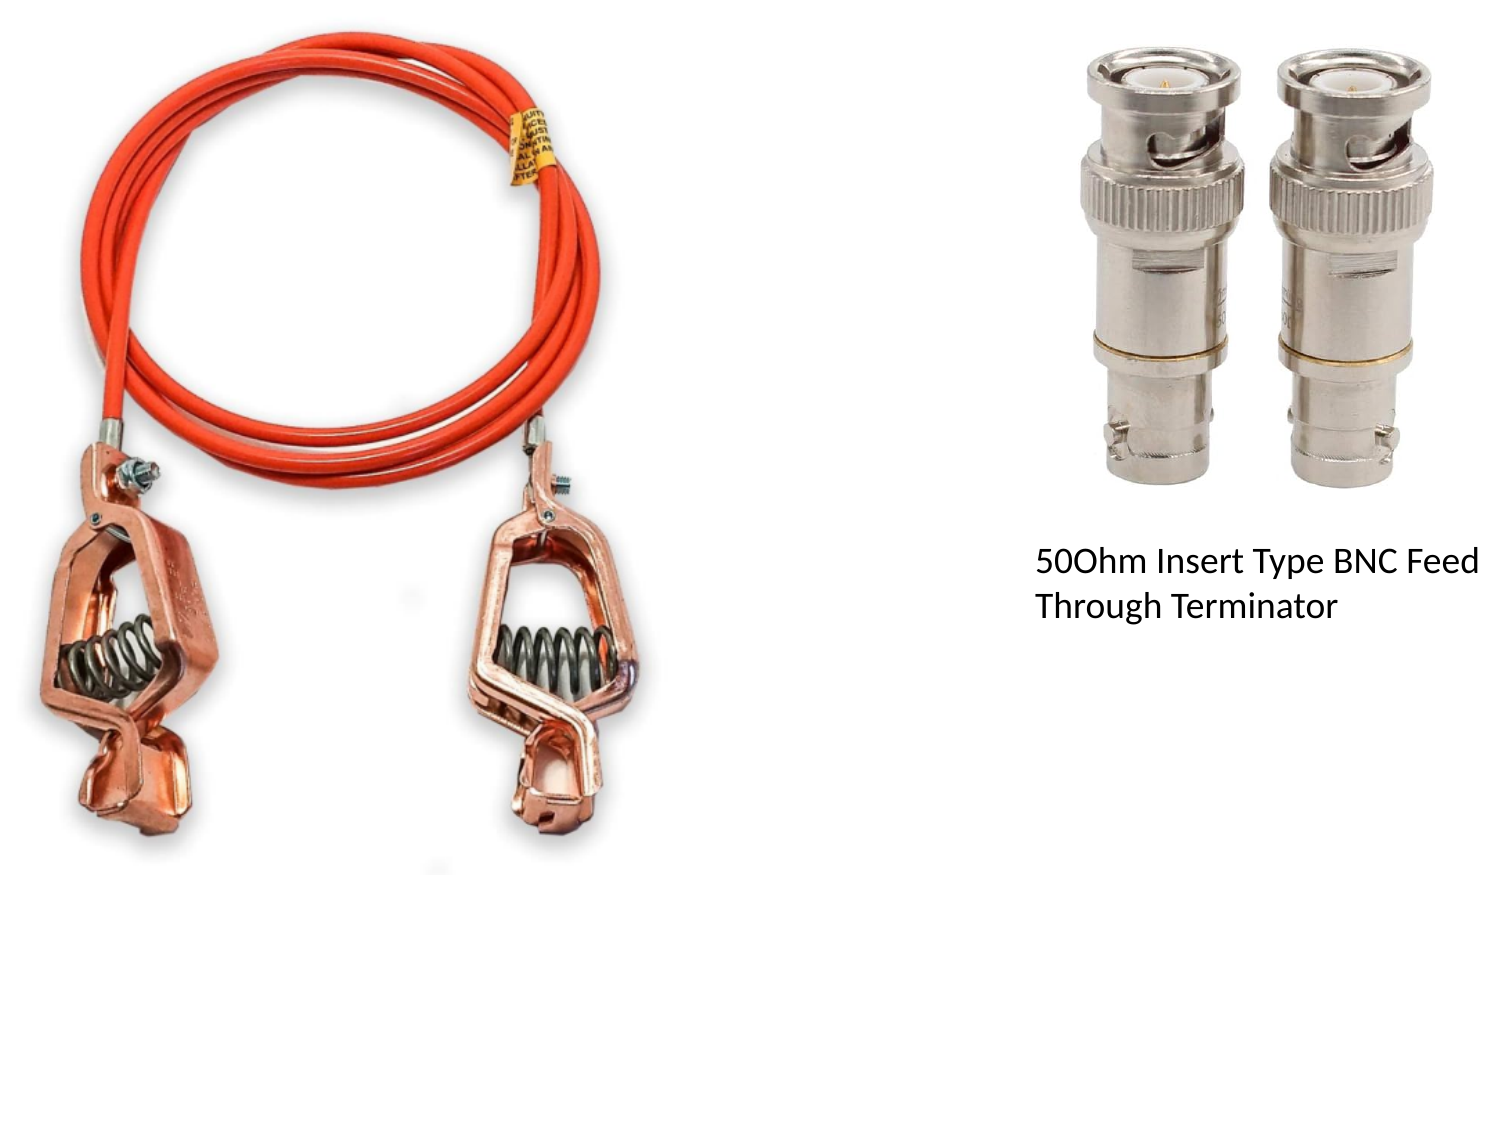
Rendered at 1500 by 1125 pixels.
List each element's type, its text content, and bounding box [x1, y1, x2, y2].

text_box 50Ohm Insert Type BNC Feed Through Terminator [1020, 529, 1500, 634]
picture [1078, 44, 1435, 490]
picture [0, 0, 699, 875]
